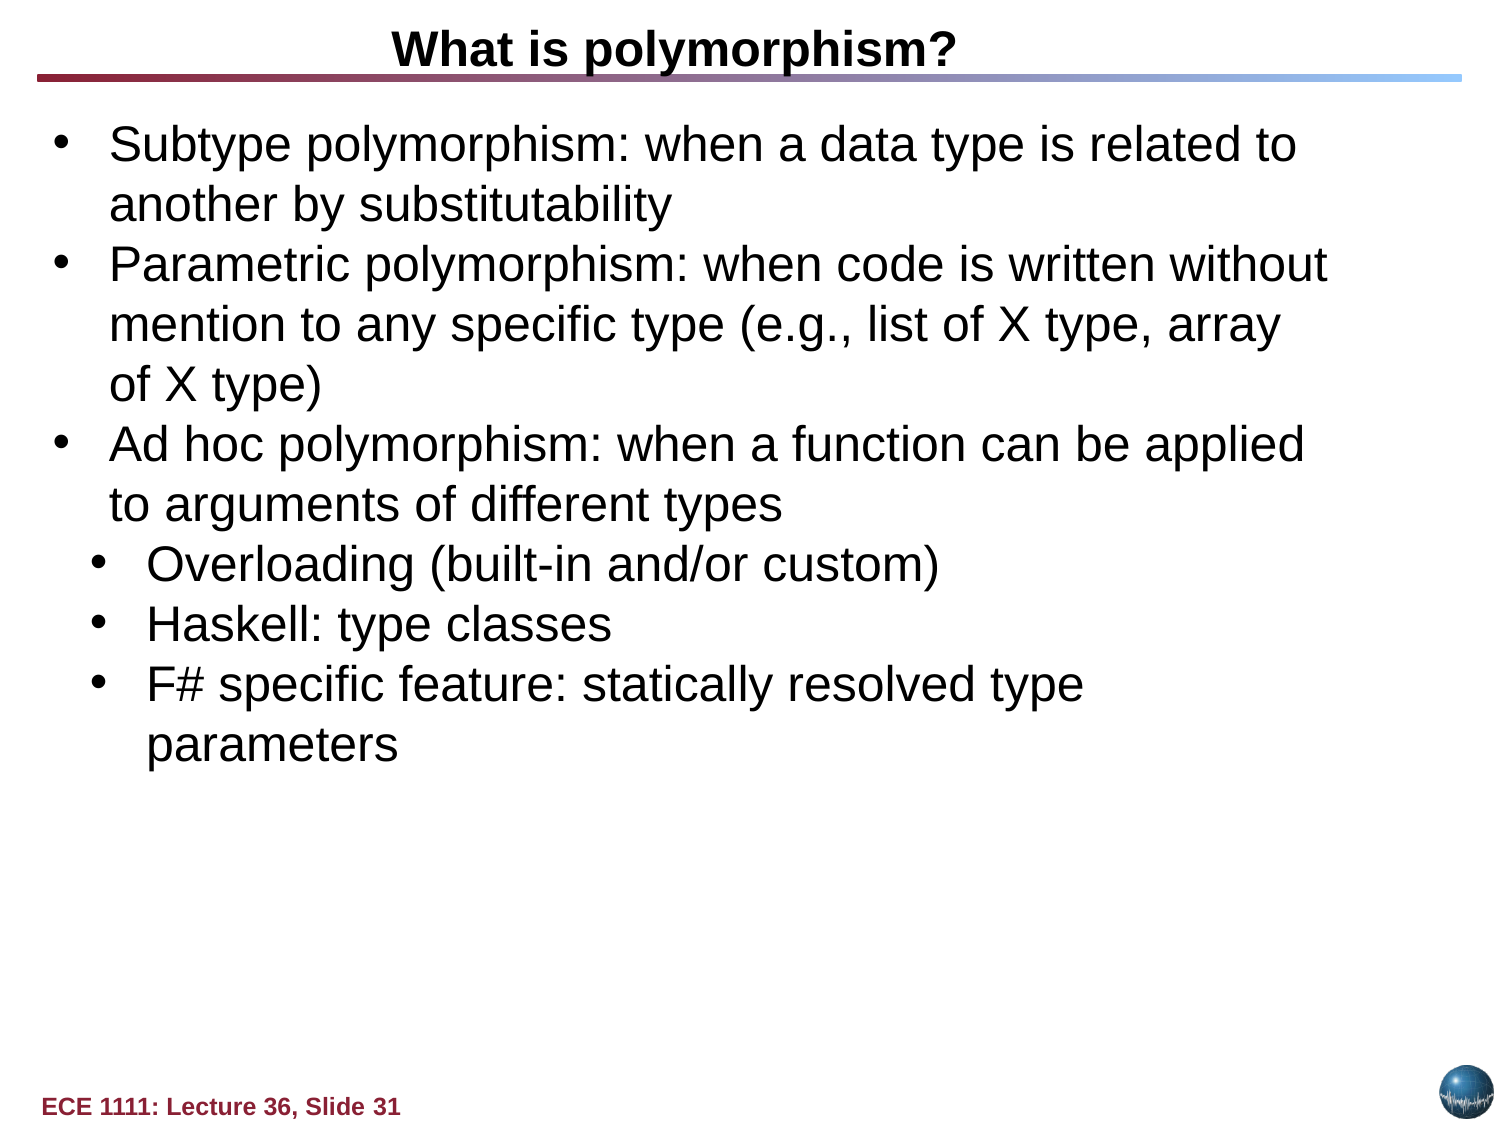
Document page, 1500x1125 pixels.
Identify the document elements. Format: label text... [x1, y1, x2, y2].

list Subtype polymorphism: when a data type is related to another by substitutability Parametric polymorphism: when code is written without mention to any specific type (e.g., list of X type, array of X type) Ad hoc polymorphism: when a function can be applied to arguments of different types Overloading (built-in and/or custom) Haskell: type classes F# specific feature: statically resolved type parameters [0, 104, 1350, 847]
title What is polymorphism? [0, 9, 1350, 70]
picture [1439, 1065, 1494, 1119]
